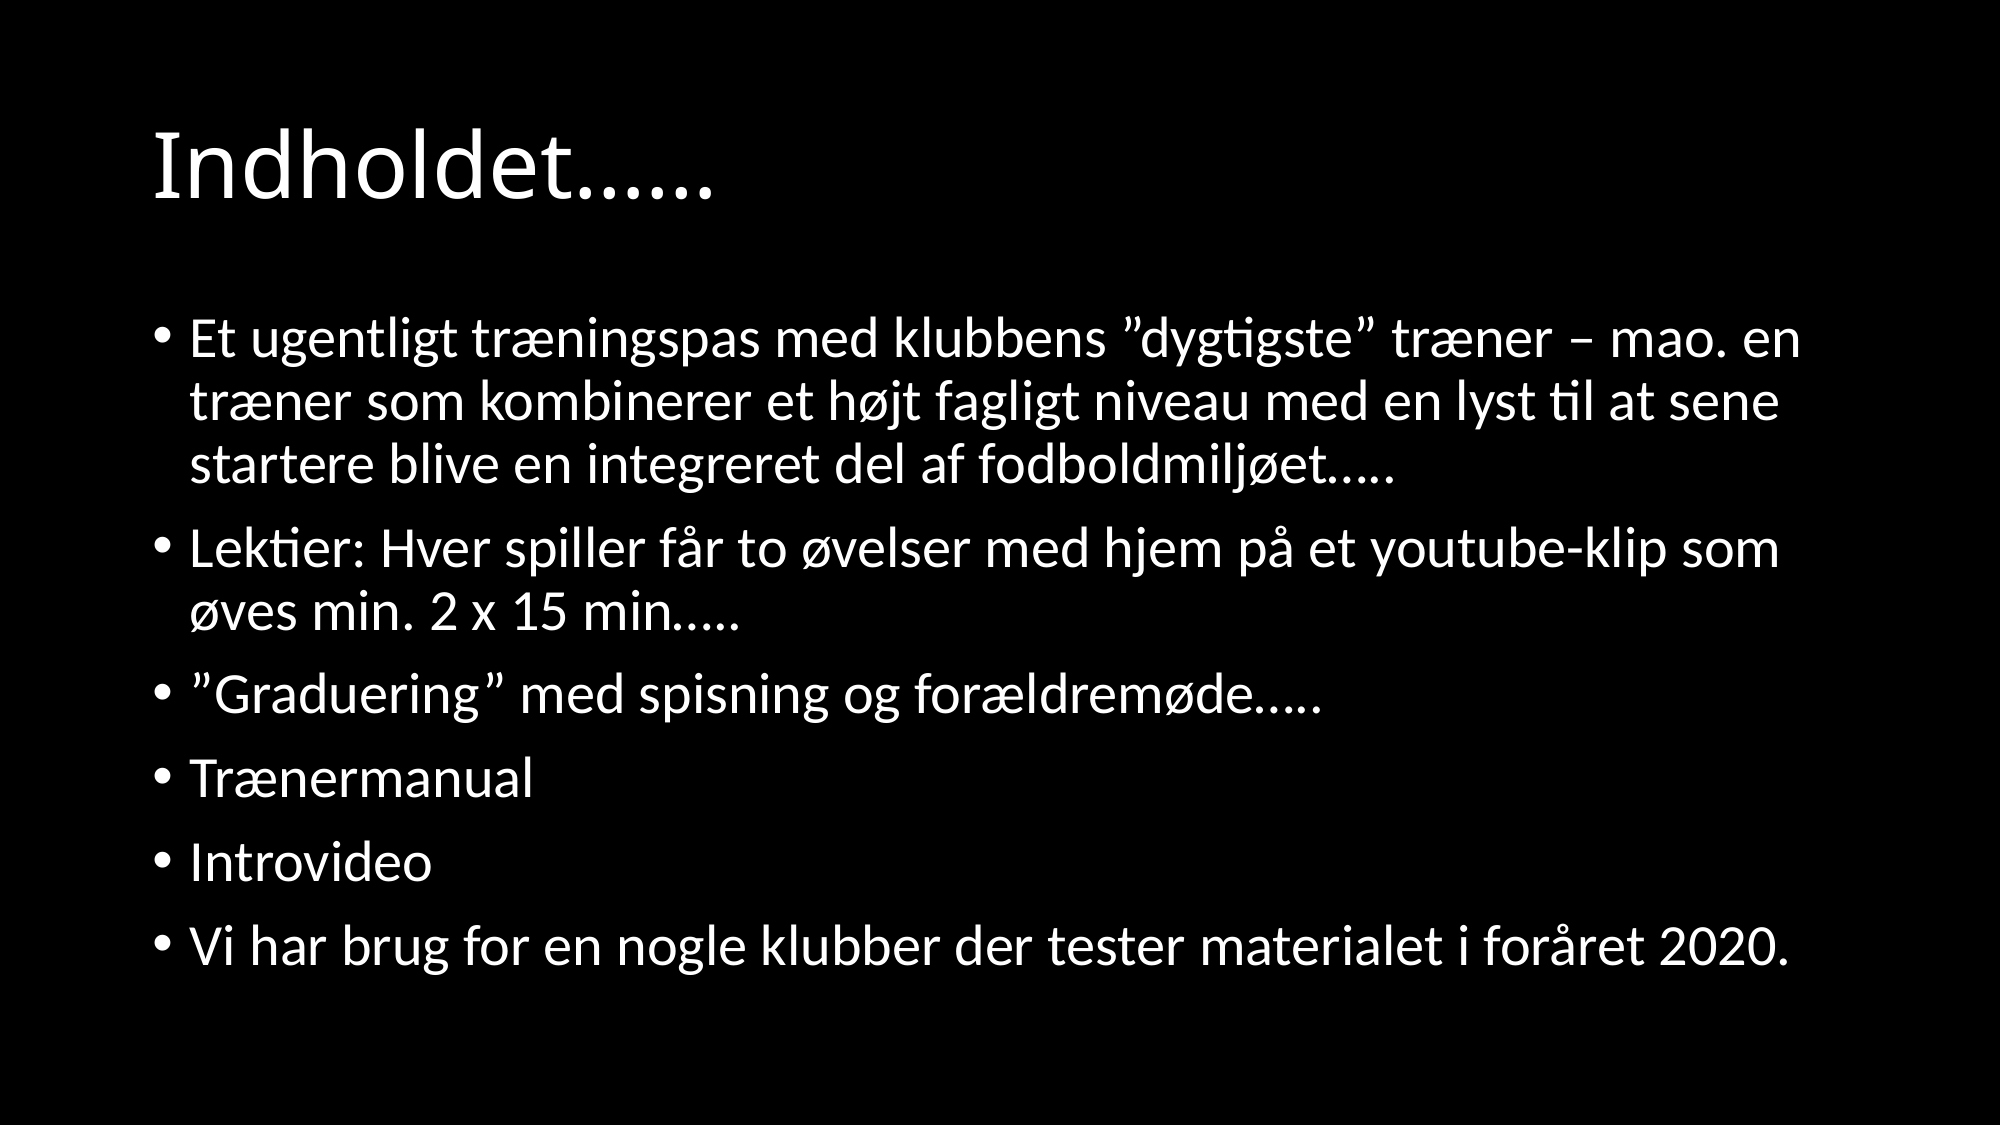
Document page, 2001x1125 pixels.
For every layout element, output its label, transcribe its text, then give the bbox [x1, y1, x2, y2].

list Et ugentligt træningspas med klubbens ”dygtigste” træner – mao. en træner som kombinerer et højt fagligt niveau med en lyst til at sene startere blive en integreret del af fodboldmiljøet….. Lektier: Hver spiller får to øvelser med hjem på et youtube-klip som øves min. 2 x 15 min….. ”Graduering” med spisning og forældremøde….. Trænermanual Introvideo Vi har brug for en nogle klubber der tester materialet i foråret 2020. [137, 299, 1863, 1014]
title Indholdet…… [137, 59, 1863, 278]
